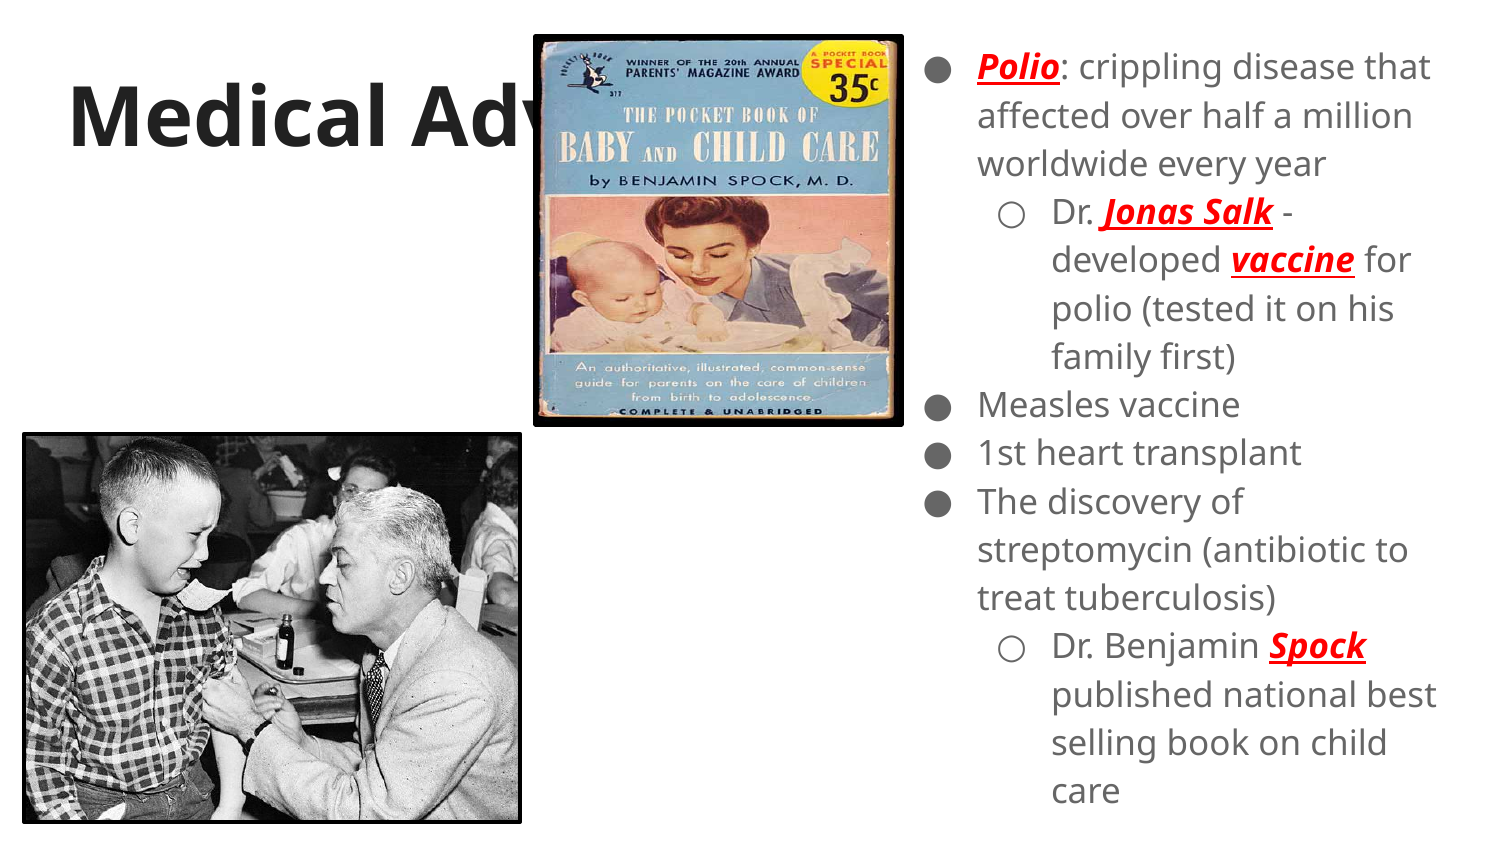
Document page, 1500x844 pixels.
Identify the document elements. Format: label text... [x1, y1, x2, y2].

title Medical Advances [51, 48, 532, 180]
picture [537, 38, 900, 423]
picture [26, 436, 518, 820]
list Polio: crippling disease that affected over half a million worldwide every year Dr. Jonas Salk - developed vaccine for polio (tested it on his family first) Measles vaccine 1st heart transplant The discovery of streptomycin (antibiotic to treat tuberculosis) Dr. Benjamin Spock published national best selling book on child care [887, 23, 1482, 830]
